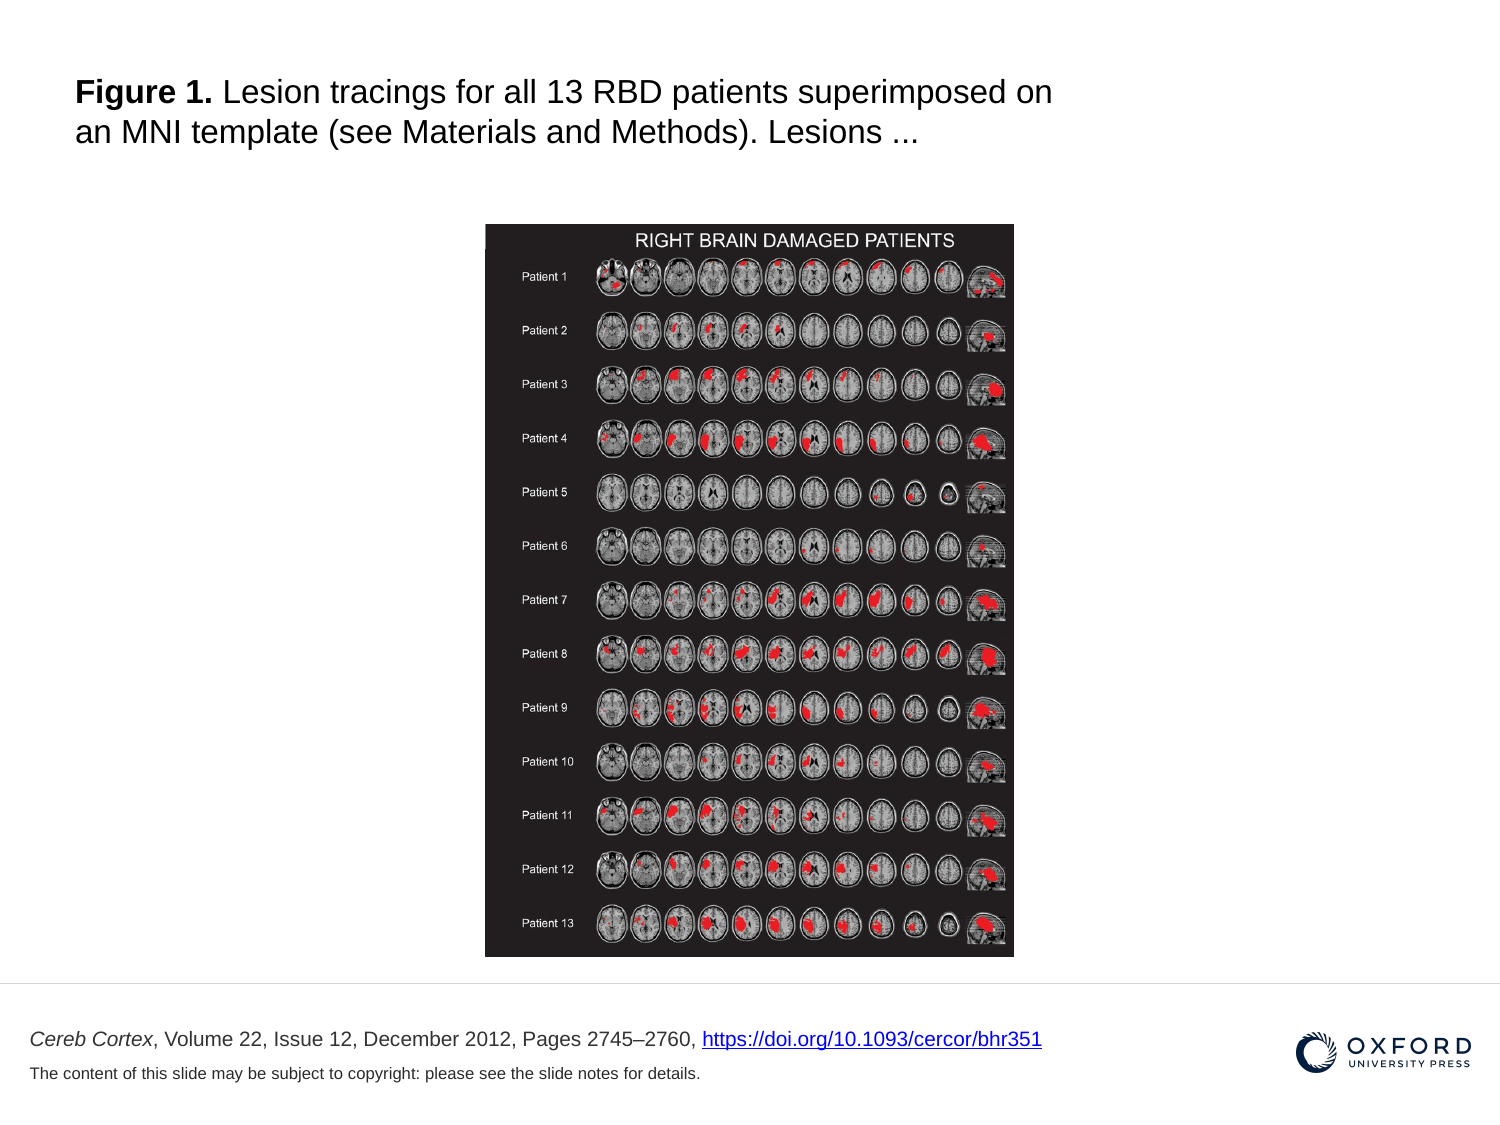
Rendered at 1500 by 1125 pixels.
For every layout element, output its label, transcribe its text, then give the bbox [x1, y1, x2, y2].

picture [485, 224, 1014, 957]
footer Cereb Cortex, Volume 22, Issue 12, December 2012, Pages 2745–2760, https://doi.org/10.1093/cercor/bhr351 The content of this slide may be subject to copyright: please see the slide notes for details. [0, 983, 1260, 1125]
title Figure 1. Lesion tracings for all 13 RBD patients superimposed on an MNI template (see Materials and Methods). Lesions ... [75, 69, 1078, 171]
picture [1296, 1032, 1471, 1073]
